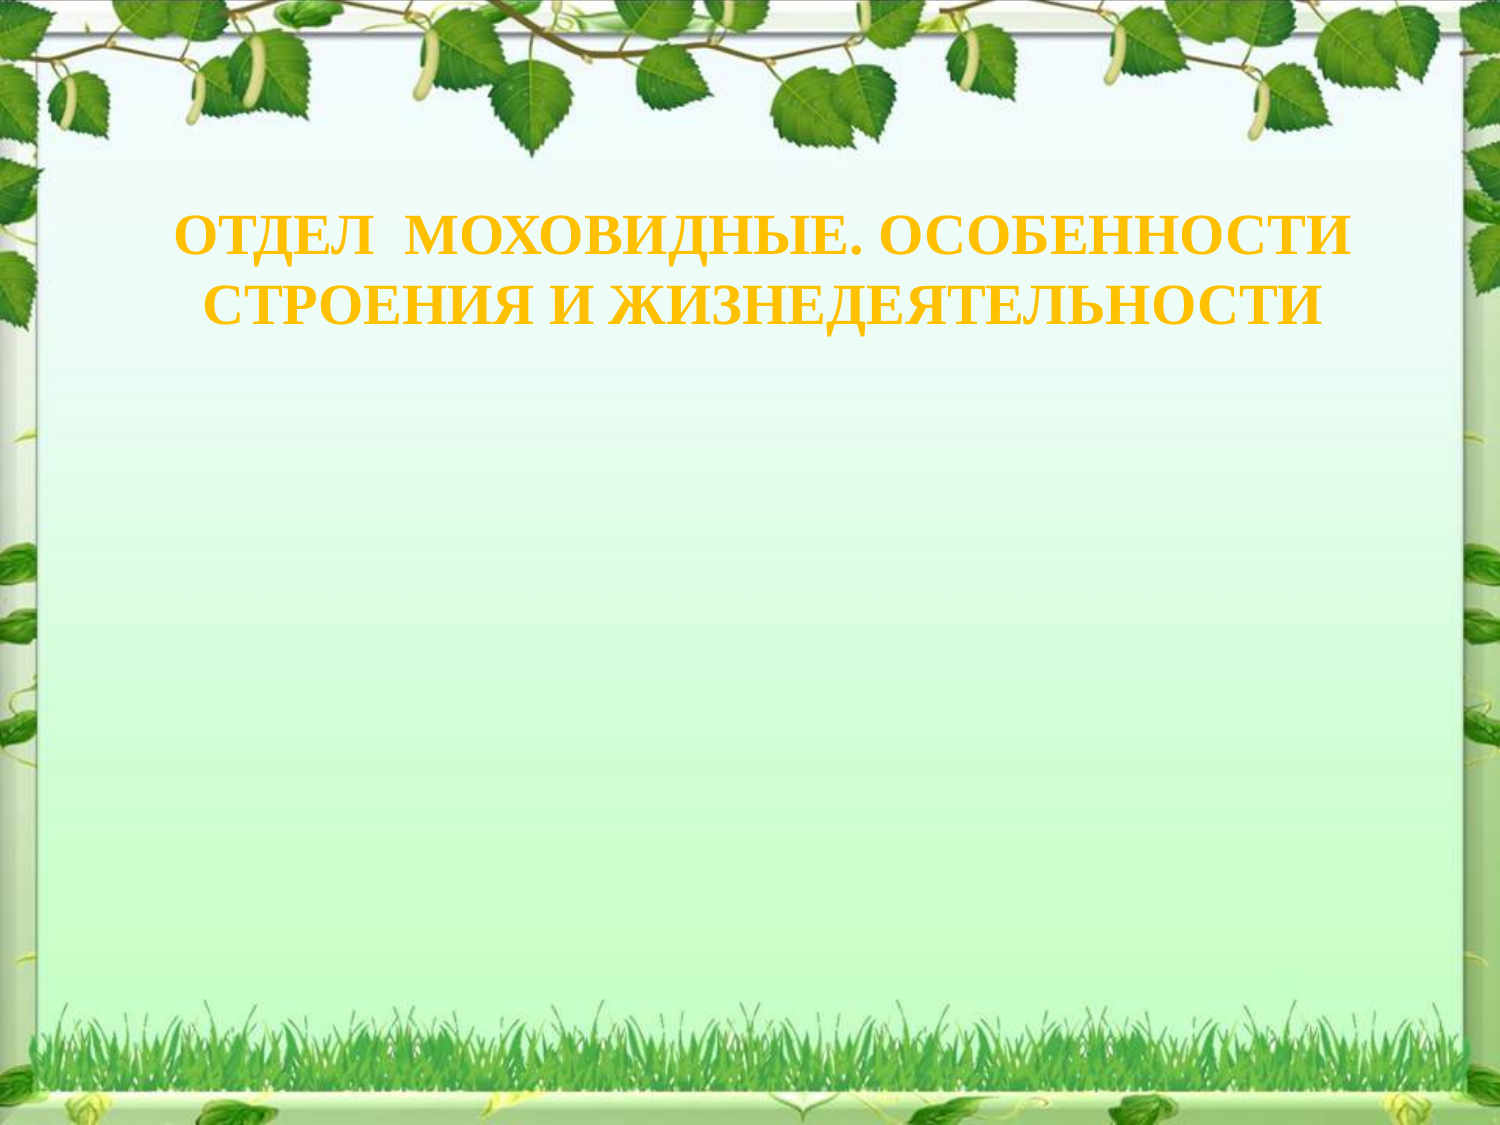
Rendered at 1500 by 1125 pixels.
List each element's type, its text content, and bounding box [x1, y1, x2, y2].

title Отдел моховидные. Особенности строения и жизнедеятельности [50, 75, 1475, 457]
picture [0, 0, 1500, 1125]
